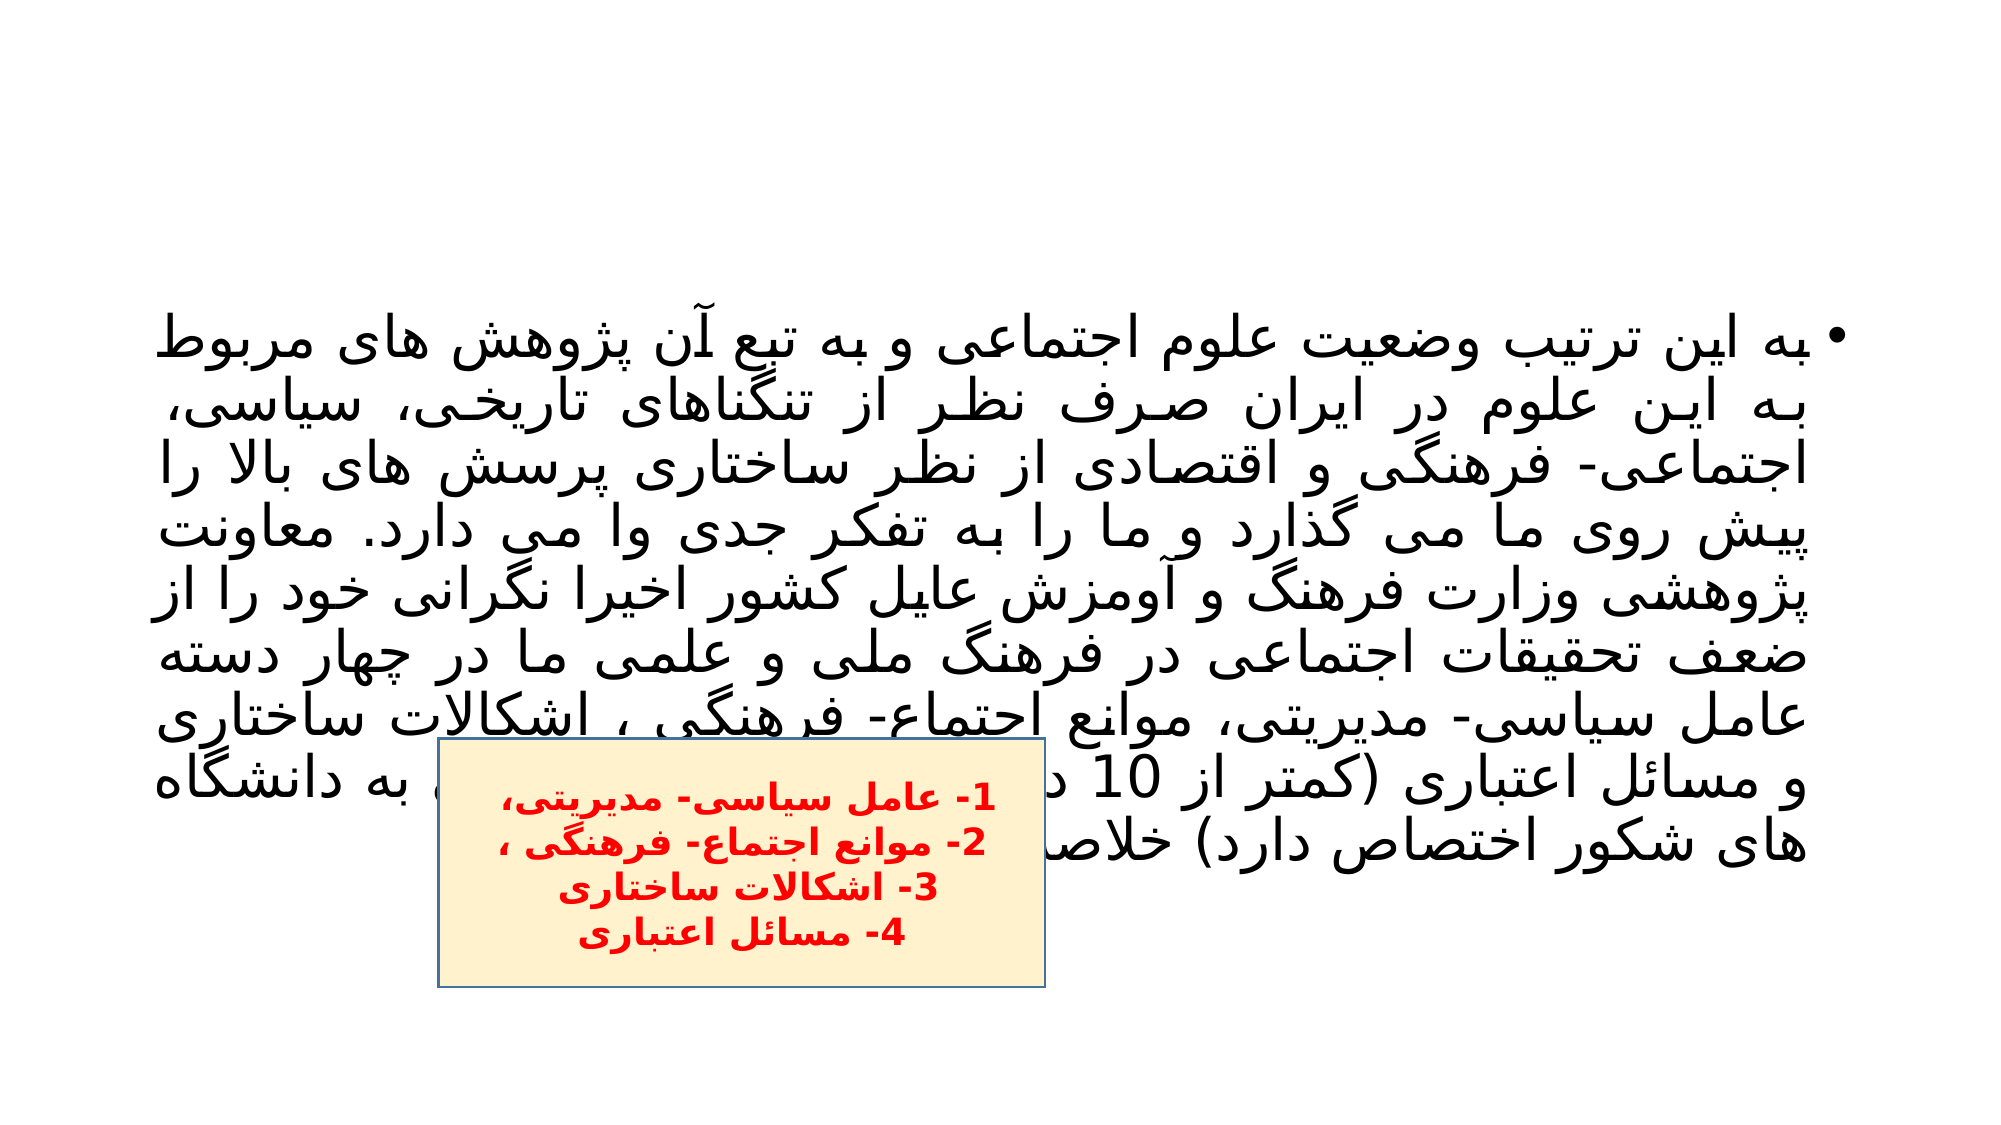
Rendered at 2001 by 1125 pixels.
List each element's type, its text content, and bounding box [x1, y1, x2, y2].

list به این ترتیب وضعیت علوم اجتماعی و به تبع آن پژوهش های مربوط به این علوم در ایران صرف نظر از تنگناهای تاریخی، سیاسی، اجتماعی- فرهنگی و اقتصادی از نظر ساختاری پرسش های بالا را پیش روی ما می گذارد و ما را به تفکر جدی وا می دارد. معاونت پژوهشی وزارت فرهنگ و آومزش عایل کشور اخیرا نگرانی خود را از ضعف تحقیقات اجتماعی در فرهنگ ملی و علمی ما در چهار دسته عامل سیاسی- مدیریتی، موانع اجتماع- فرهنگی ، اشکالات ساختاری و مسائل اعتباری (کمتر از 10 درصد بودجه های پژوهشی به دانشگاه های شکور اختصاص دارد) خلاصه کرد. [137, 299, 1863, 1014]
text_box 1- عامل سیاسی- مدیریتی، 2- موانع اجتماع- فرهنگی ، 3- اشکالات ساختاری 4- مسائل اعتباری [437, 737, 1046, 988]
